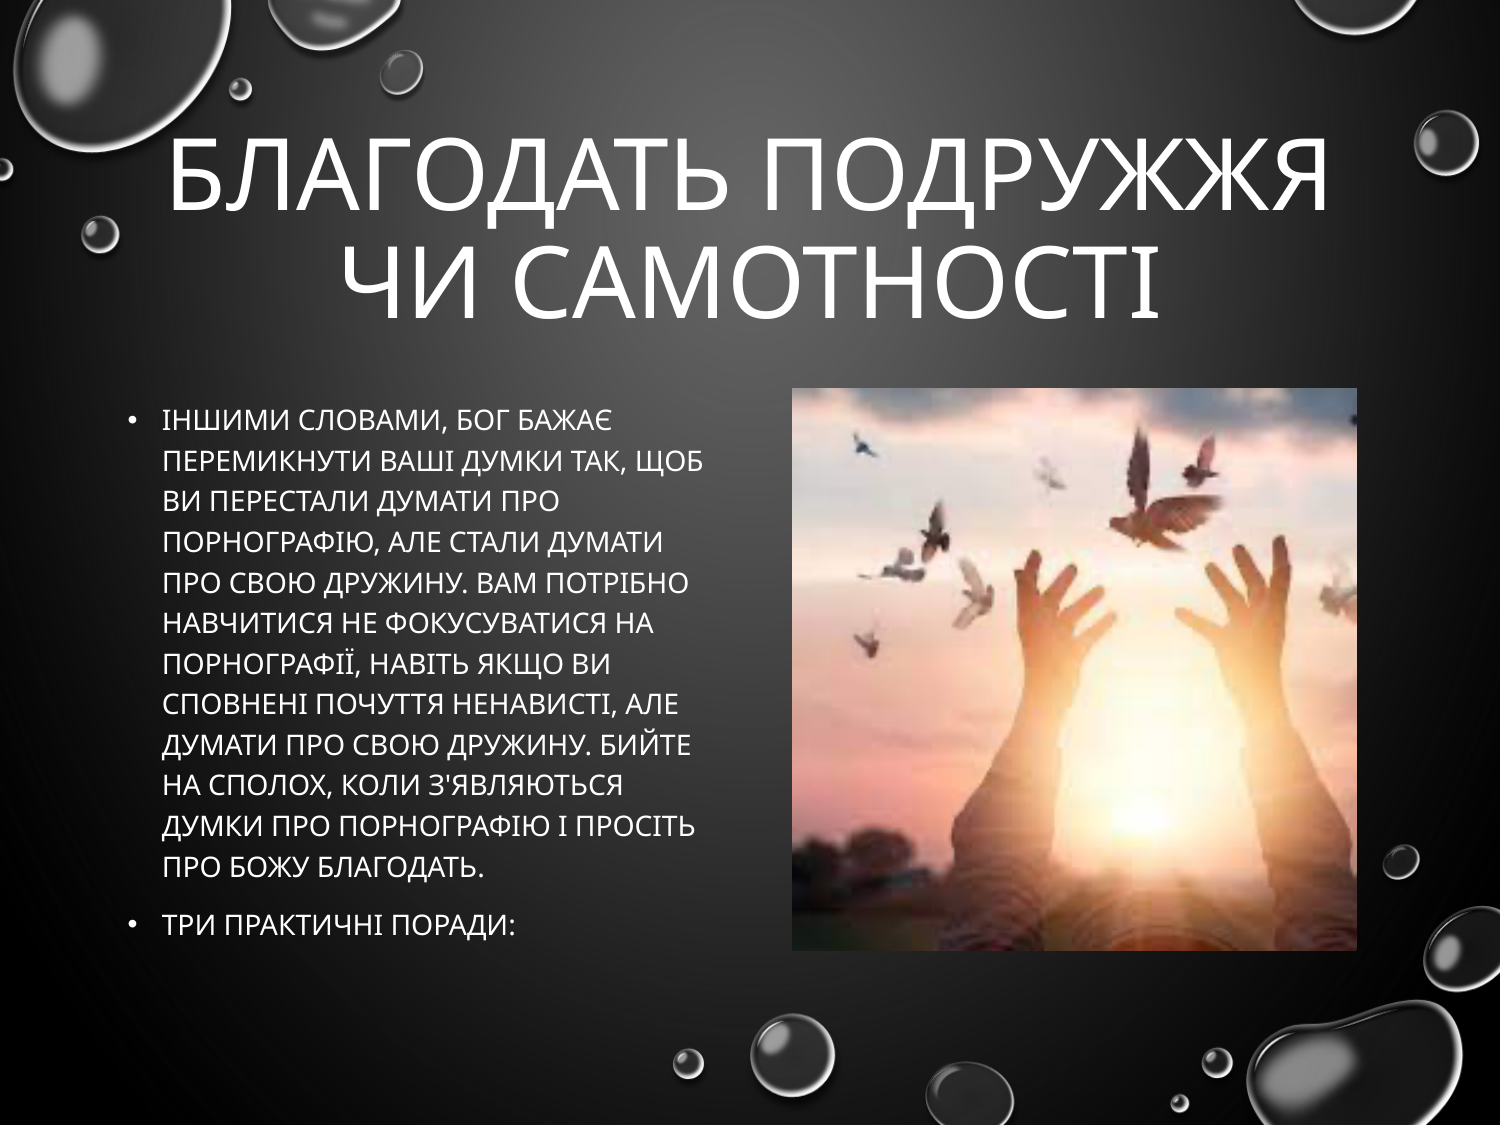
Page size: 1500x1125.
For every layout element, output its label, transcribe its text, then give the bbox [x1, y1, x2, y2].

list Іншими словами, Бог бажає перемикнути ваші думки так, щоб ви перестали думати про порнографію, але стали думати про свою дружину. Вам потрібно навчитися не фокусуватися на порнографії, навіть якщо ви сповнені почуття ненависті, але думати про свою дружину. Бийте на сполох, коли з'являються думки про порнографію і просіть про Божу благодать. Три практичні поради: [112, 388, 741, 950]
picture [0, 0, 1500, 1125]
title Благодать подружжя чи самотності [112, 101, 1388, 364]
